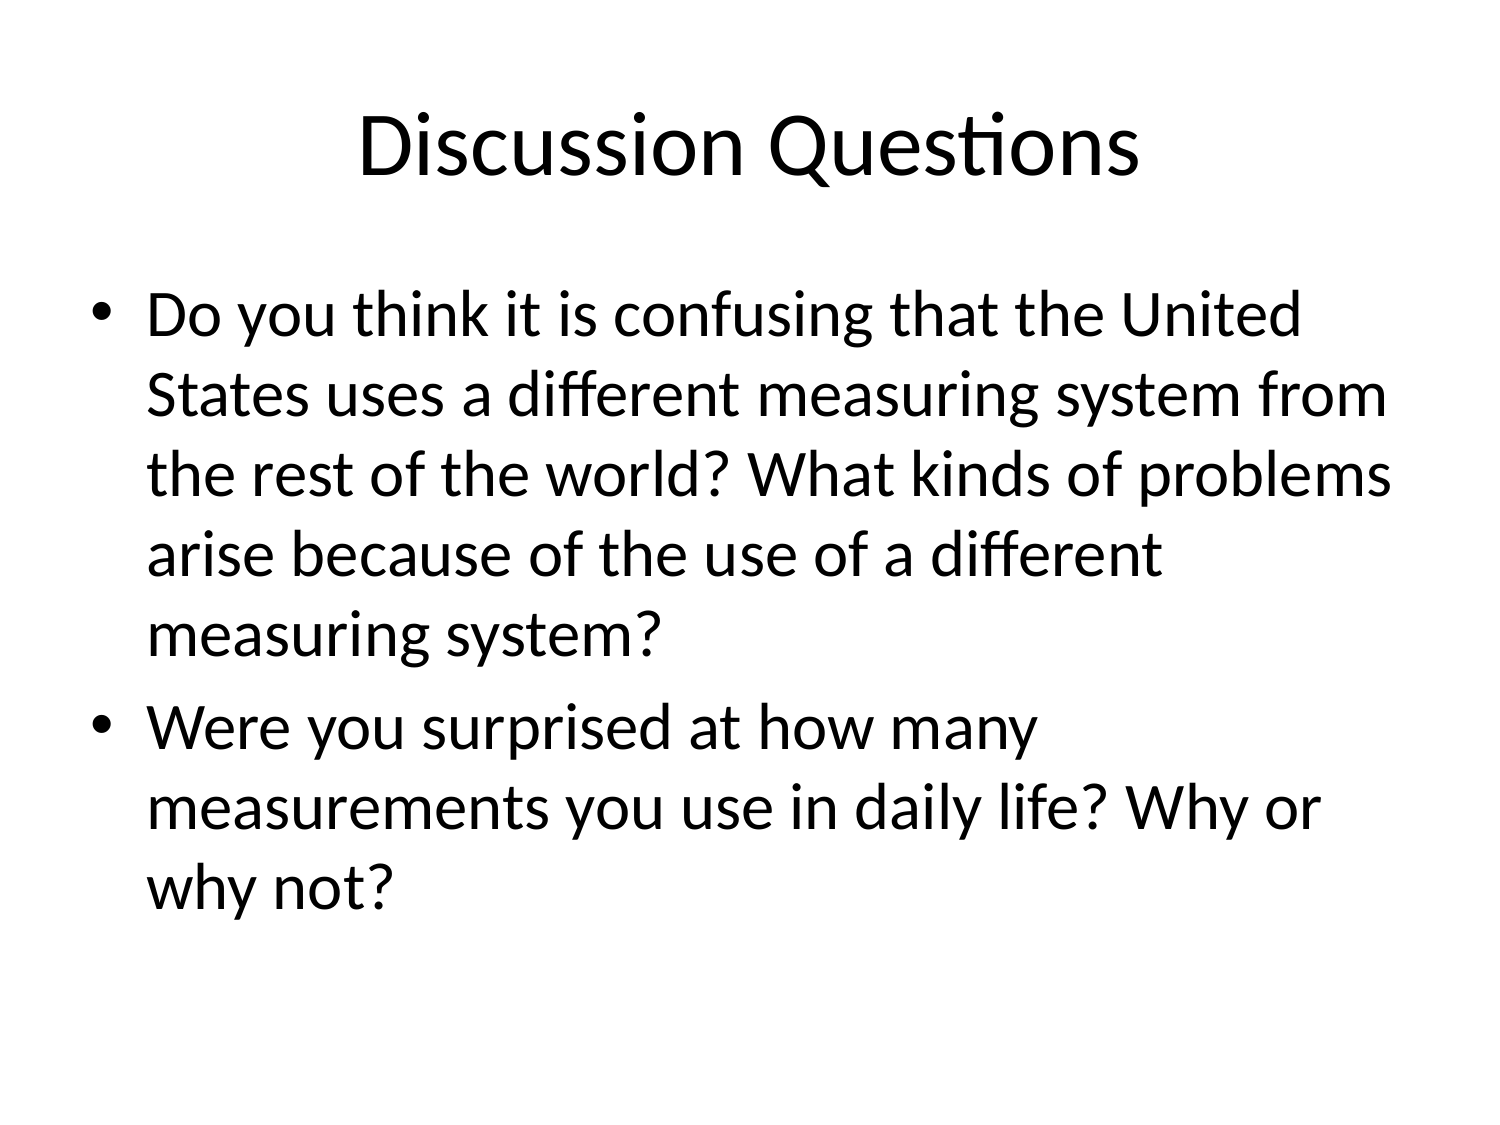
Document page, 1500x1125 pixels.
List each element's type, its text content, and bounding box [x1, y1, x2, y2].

list Do you think it is confusing that the United States uses a different measuring system from the rest of the world? What kinds of problems arise because of the use of a different measuring system? Were you surprised at how many measurements you use in daily life? Why or why not? [75, 262, 1425, 1005]
title Discussion Questions [75, 45, 1425, 233]
